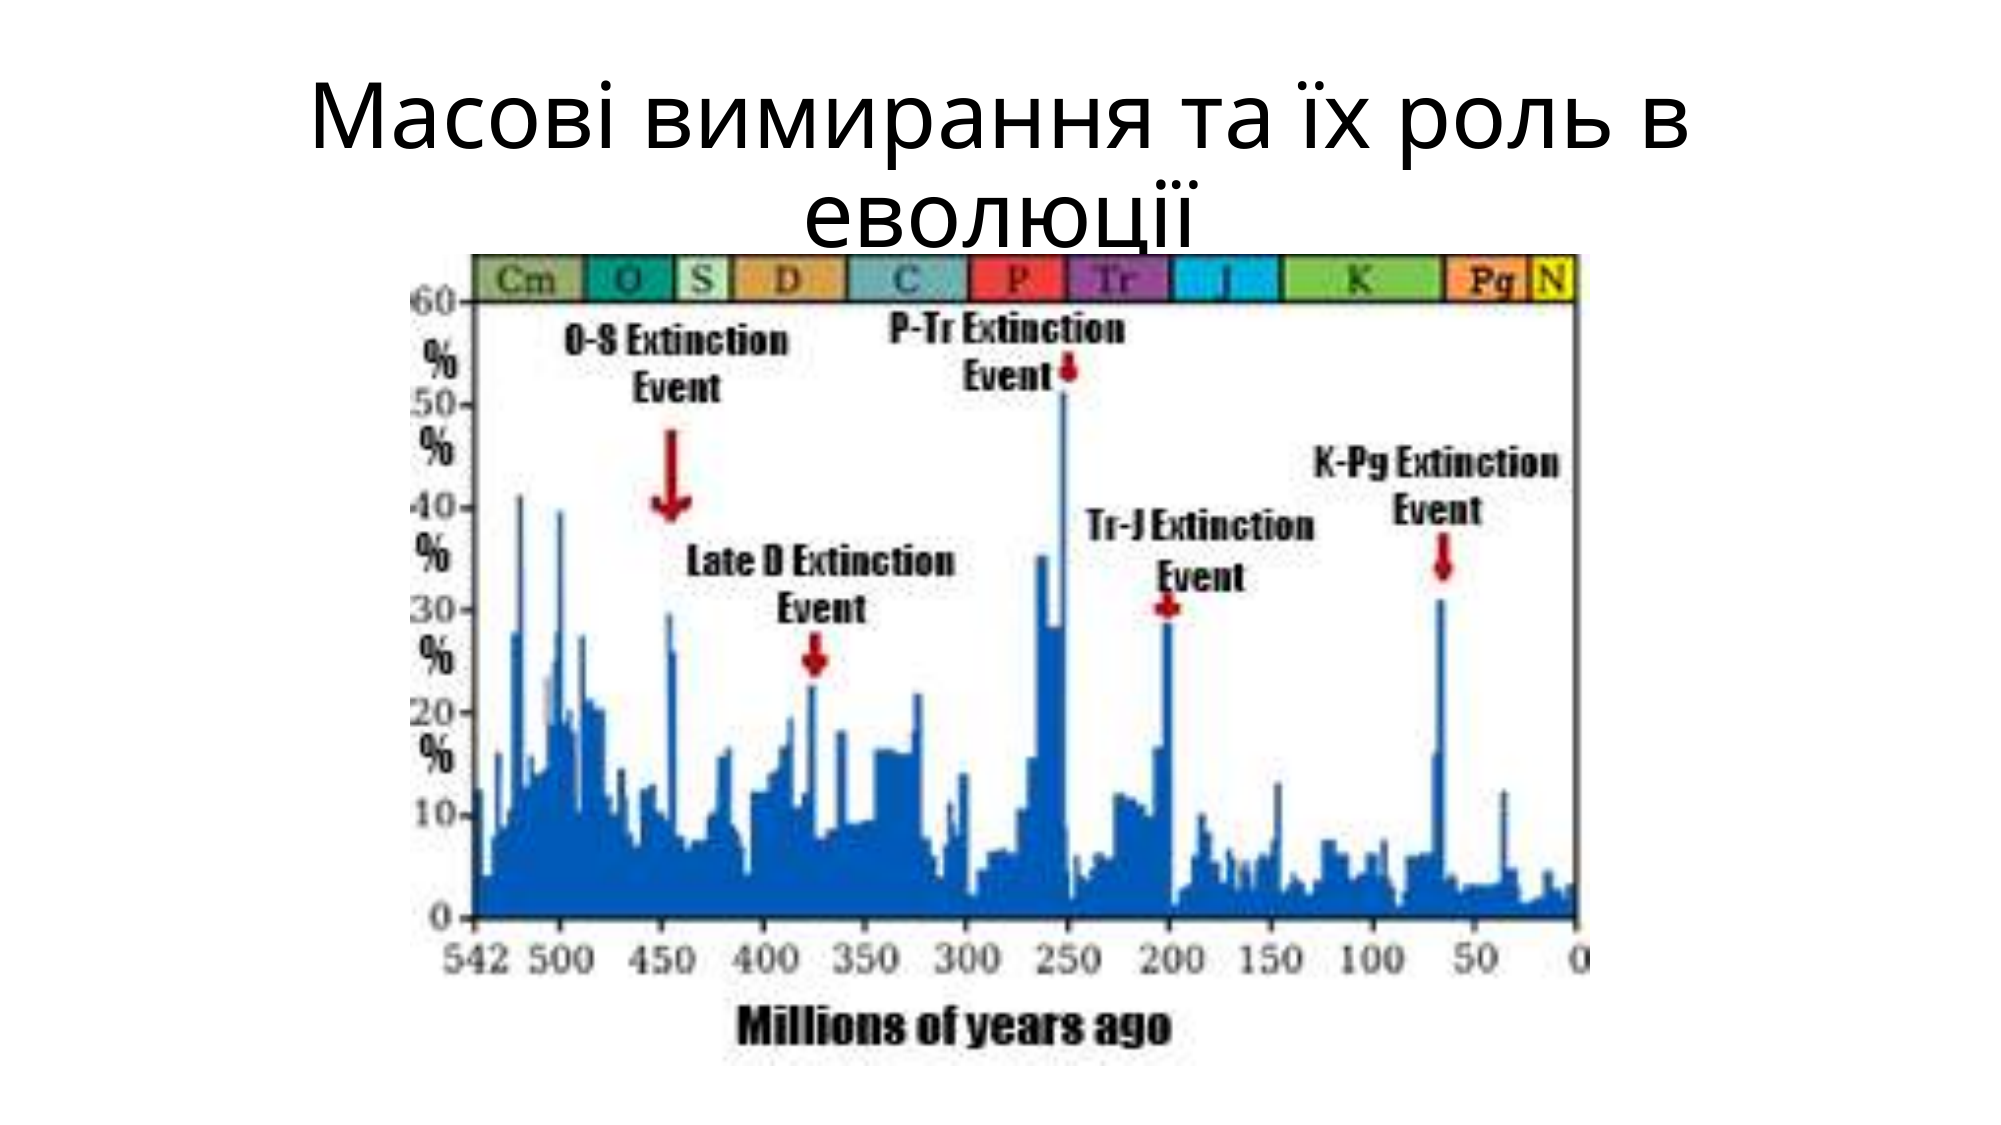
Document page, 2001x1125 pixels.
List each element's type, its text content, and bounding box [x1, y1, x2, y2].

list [410, 255, 1590, 1066]
title Масові вимирання та їх роль в еволюції [137, 59, 1863, 278]
